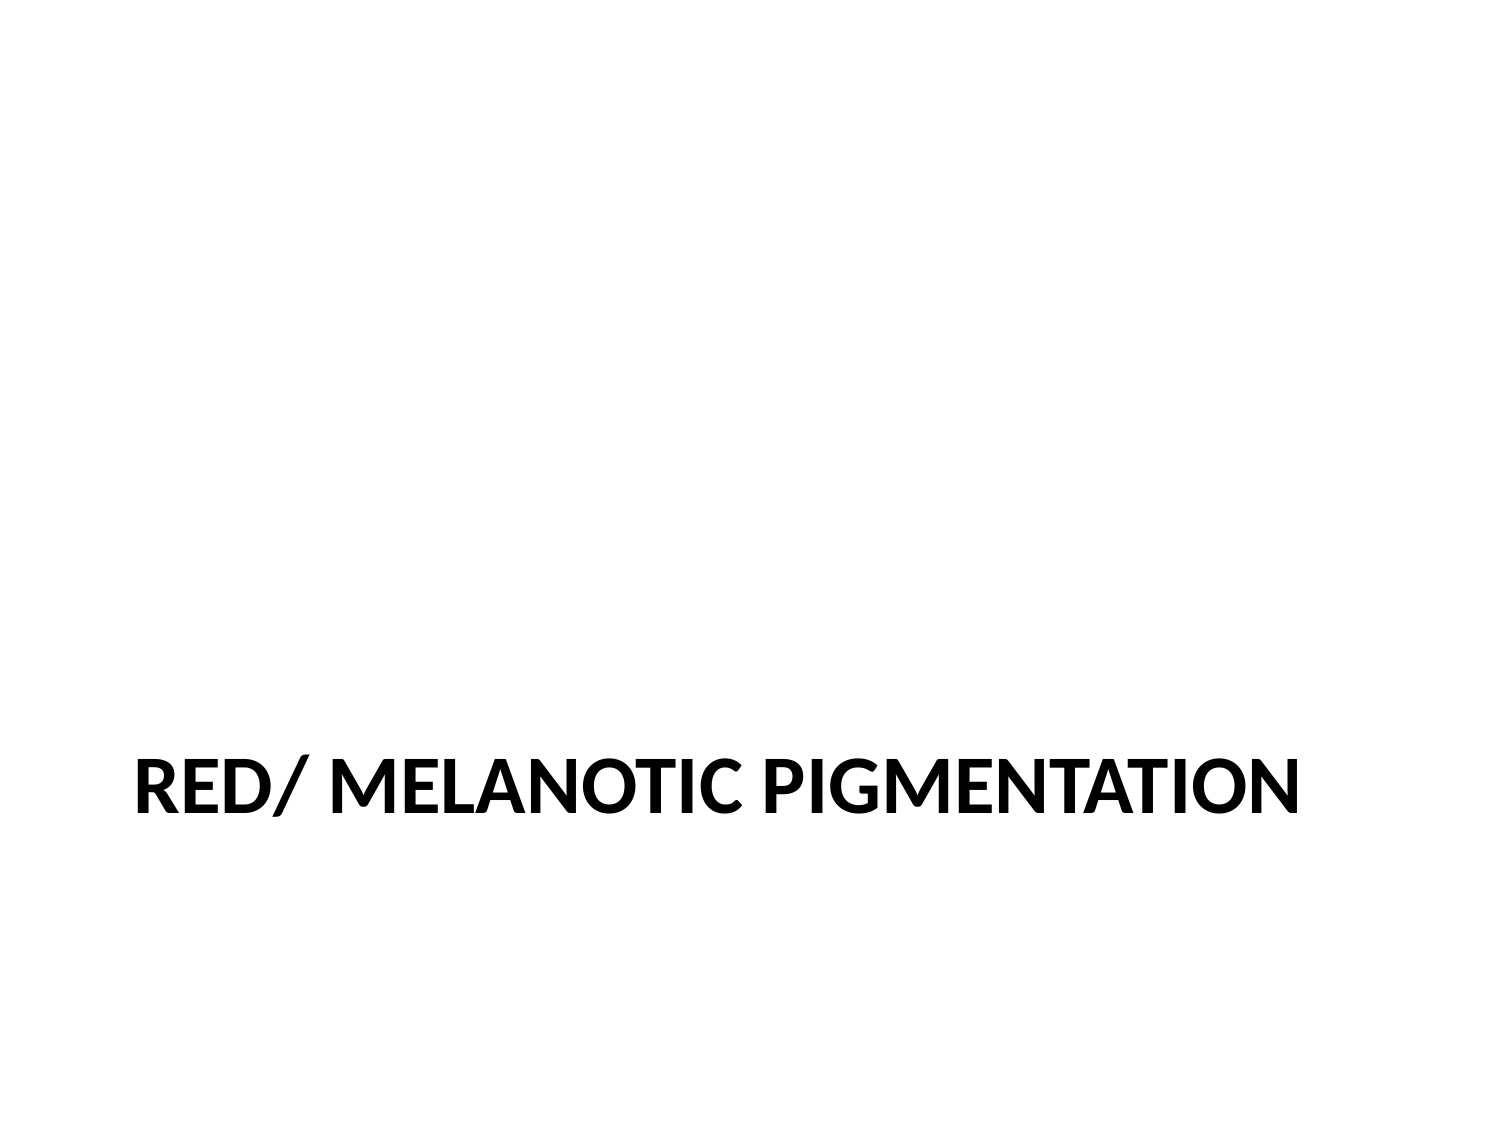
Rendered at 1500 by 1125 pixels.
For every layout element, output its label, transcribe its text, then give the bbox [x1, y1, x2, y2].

title RED/ melanotic PIGMENTATION [118, 722, 1394, 947]
